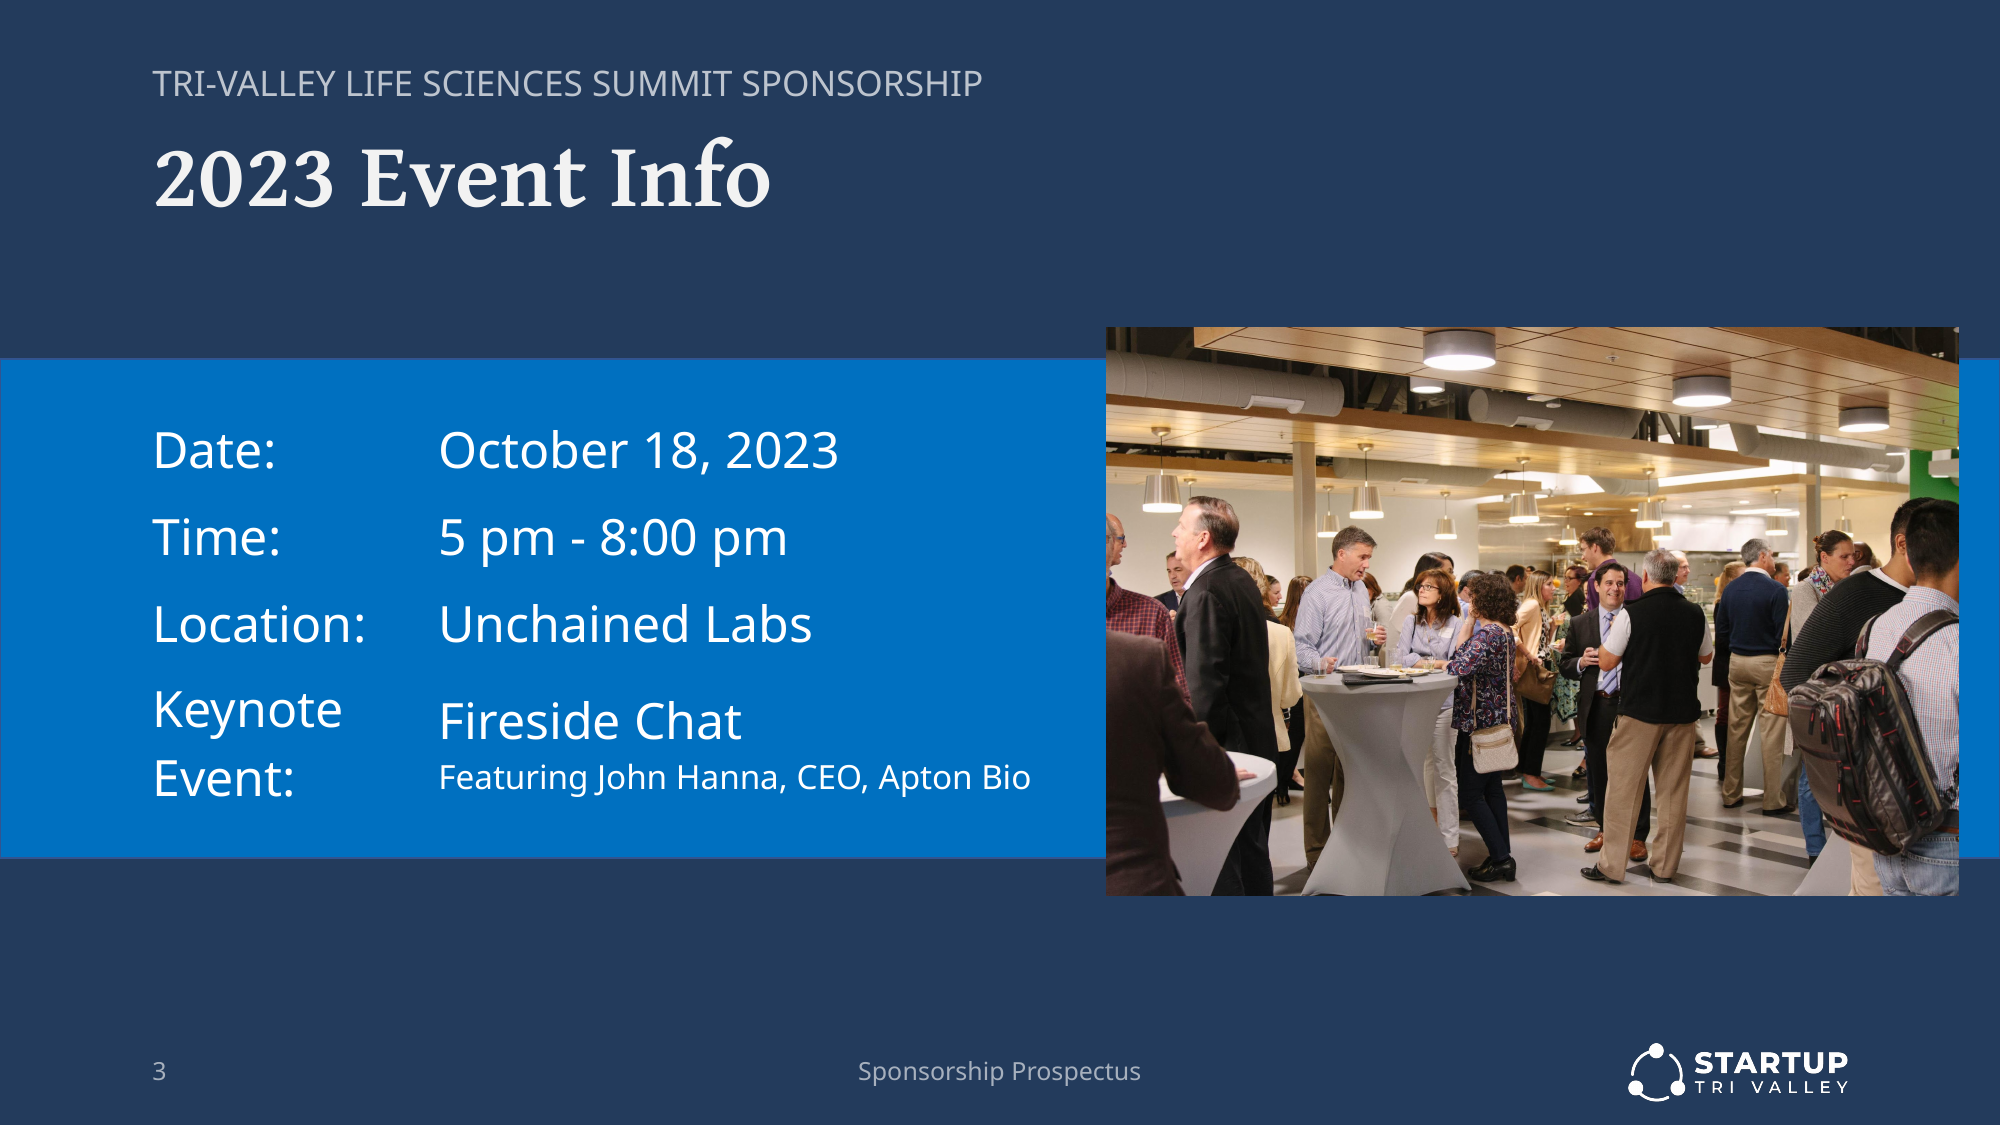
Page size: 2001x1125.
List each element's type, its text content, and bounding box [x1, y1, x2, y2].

table_cell Location: [137, 580, 423, 667]
list TRI-VALLEY LIFE SCIENCES SUMMIT SPONSORSHIP [137, 58, 1863, 112]
text_box [1959, 358, 2000, 859]
table_cell 5 pm - 8:00 pm [423, 492, 1106, 580]
table_cell Fireside Chat Featuring John Hanna, CEO, Apton Bio [423, 667, 1106, 819]
title 2023 Event Info [137, 112, 1863, 243]
table_cell Keynote Event: [137, 667, 423, 819]
table_header Date: [137, 405, 423, 492]
text_box [0, 358, 1106, 859]
table_cell Unchained Labs [423, 580, 1106, 667]
table_cell Time: [137, 492, 423, 580]
picture [1628, 1043, 1855, 1102]
slide_number 2 [137, 1042, 588, 1103]
picture [1106, 327, 1959, 896]
table_header October 18, 2023 [423, 405, 1106, 492]
footer Sponsorship Prospectus [662, 1042, 1338, 1103]
